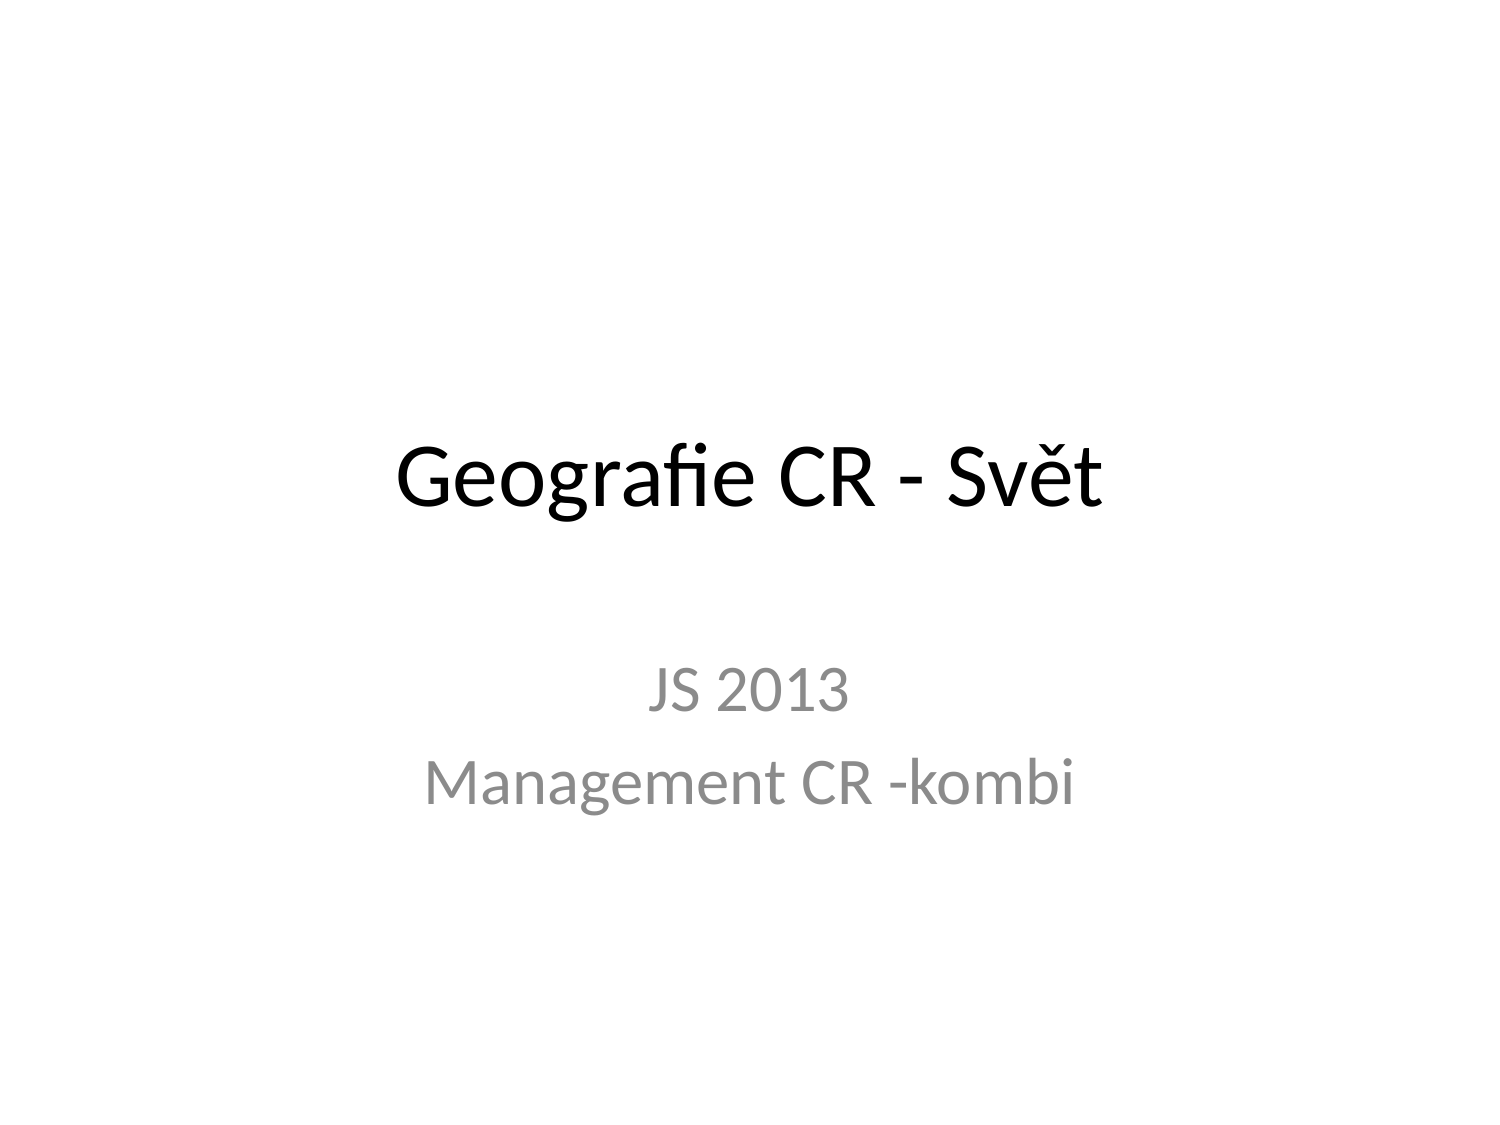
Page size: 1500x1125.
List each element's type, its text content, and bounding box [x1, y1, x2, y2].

title Geografie CR - Svět [112, 349, 1388, 591]
subtitle JS 2013 Management CR -kombi [225, 637, 1275, 925]
